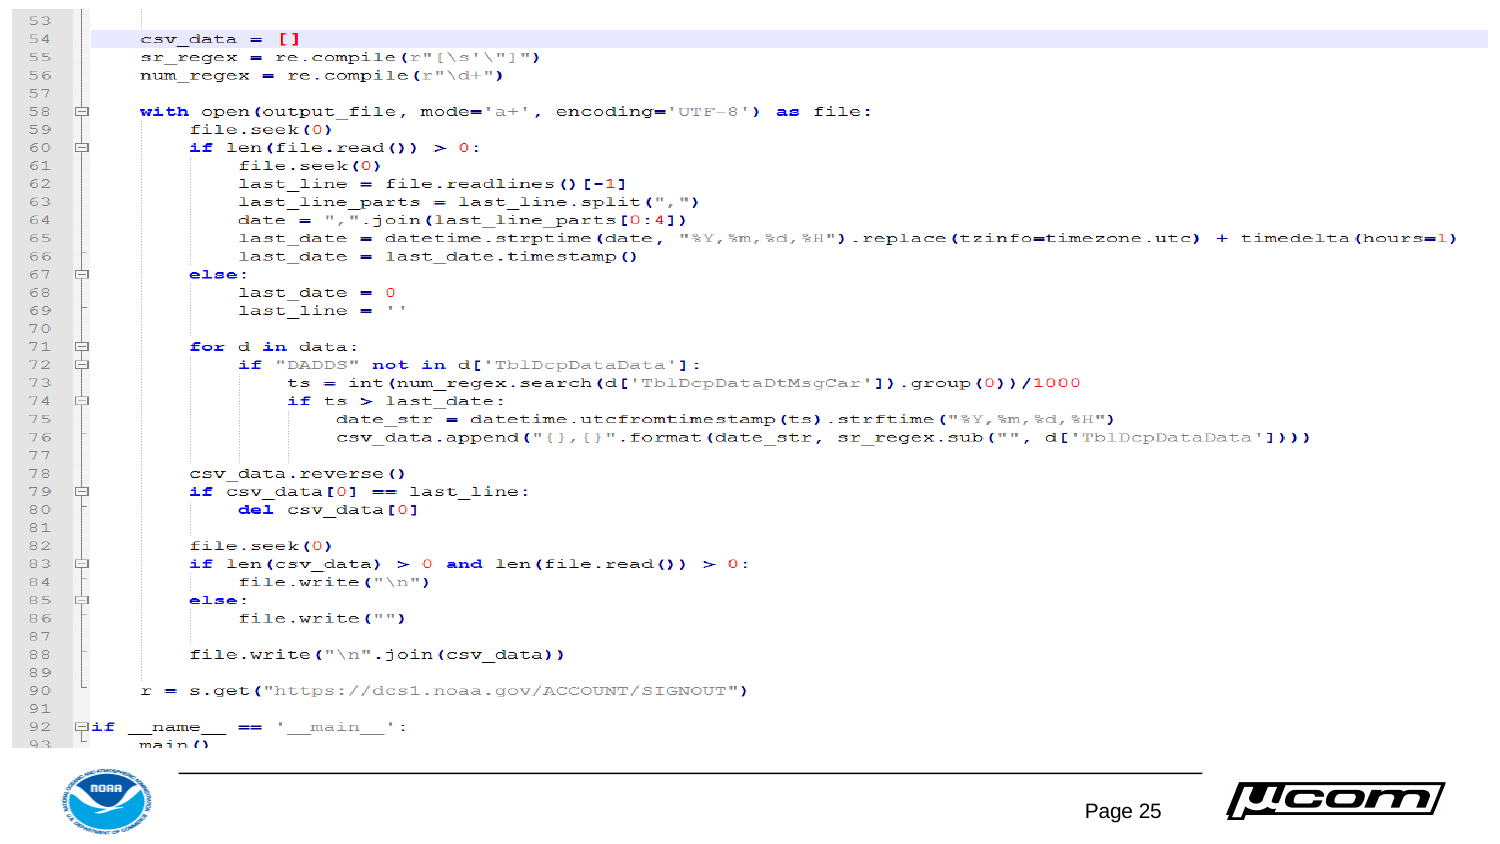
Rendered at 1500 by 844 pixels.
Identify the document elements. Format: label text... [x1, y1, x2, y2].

picture [12, 9, 1488, 749]
picture [59, 767, 158, 837]
slide_number Page 25 [1023, 791, 1176, 830]
